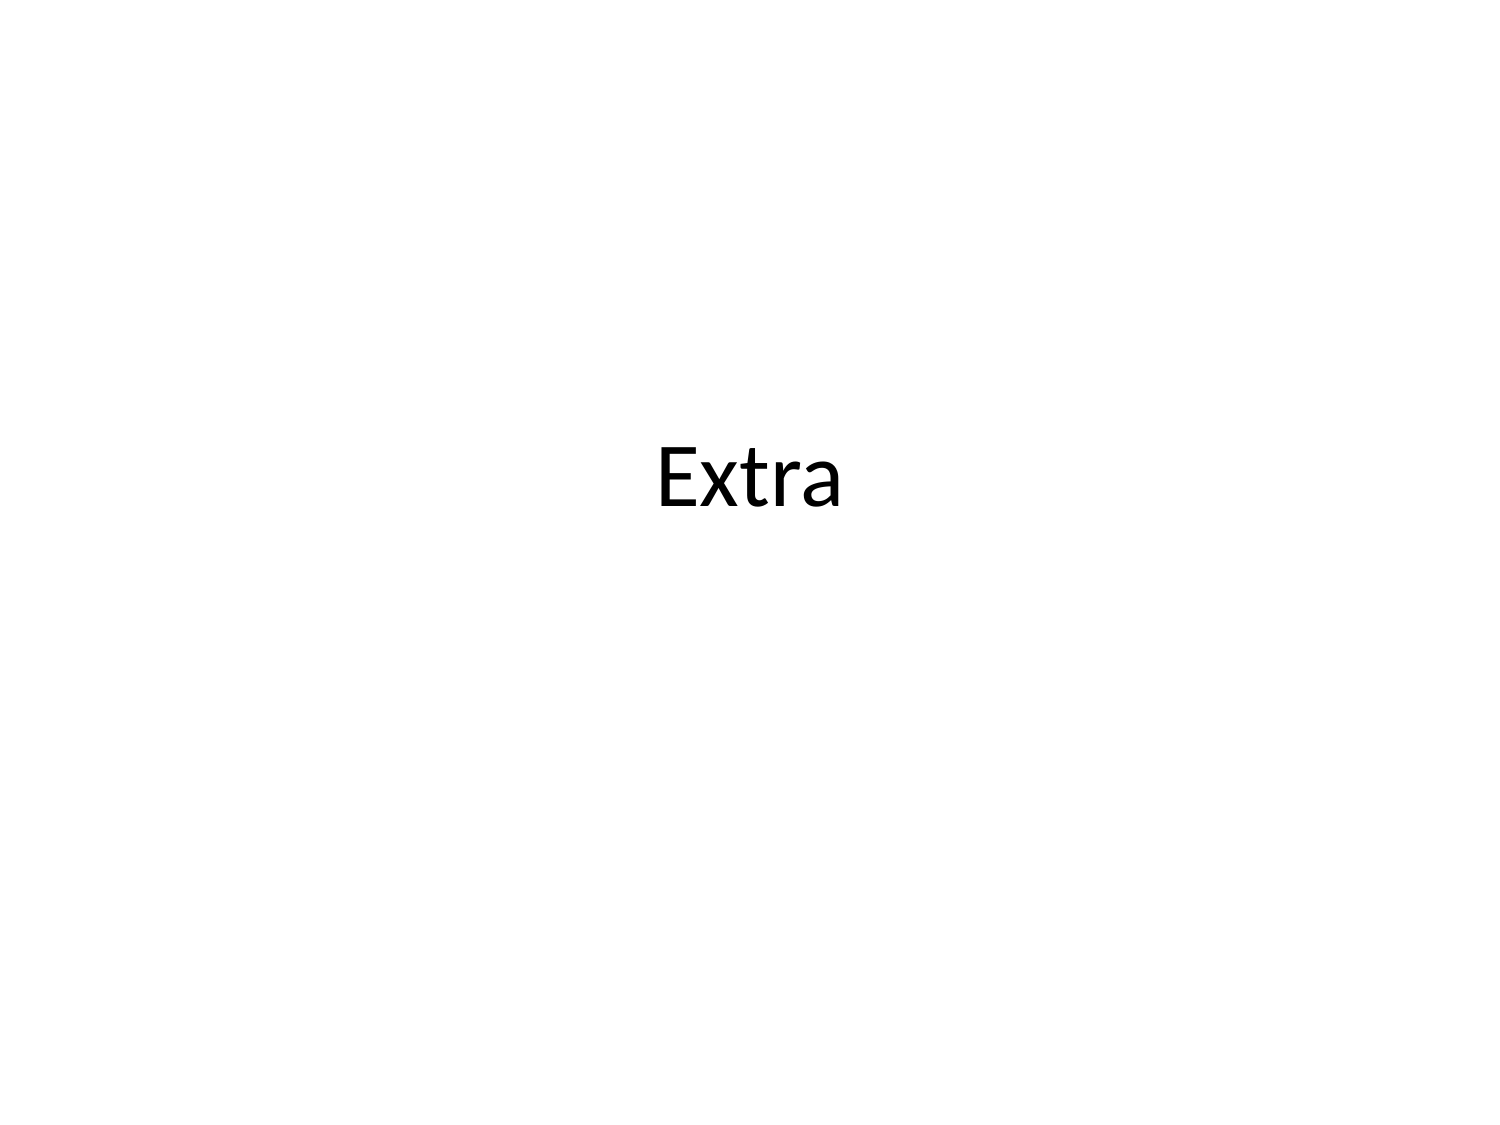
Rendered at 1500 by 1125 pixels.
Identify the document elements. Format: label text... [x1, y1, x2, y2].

title Extra [112, 349, 1388, 591]
